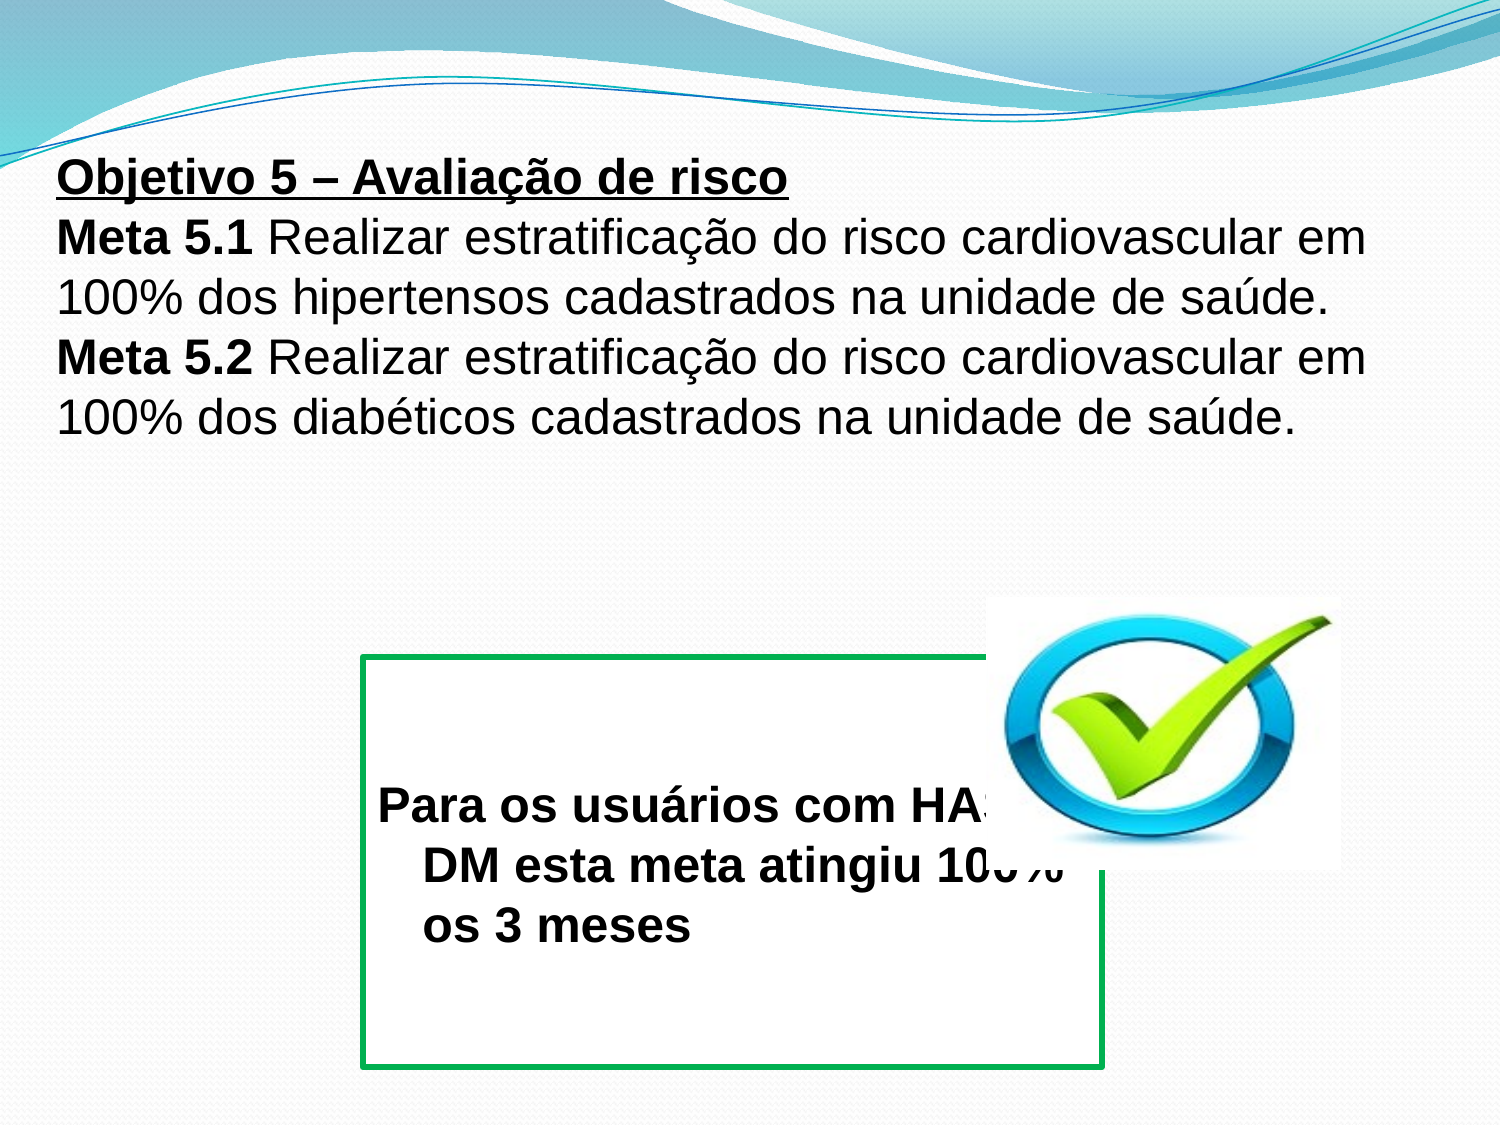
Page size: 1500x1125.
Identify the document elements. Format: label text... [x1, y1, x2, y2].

text_box Objetivo 5 – Avaliação de risco Meta 5.1 Realizar estratificação do risco cardiovascular em 100% dos hipertensos cadastrados na unidade de saúde. Meta 5.2 Realizar estratificação do risco cardiovascular em 100% dos diabéticos cadastrados na unidade de saúde. [41, 137, 1424, 512]
picture [985, 597, 1341, 870]
list Para os usuários com HAS e DM esta meta atingiu 100% os 3 meses [361, 655, 1104, 1069]
